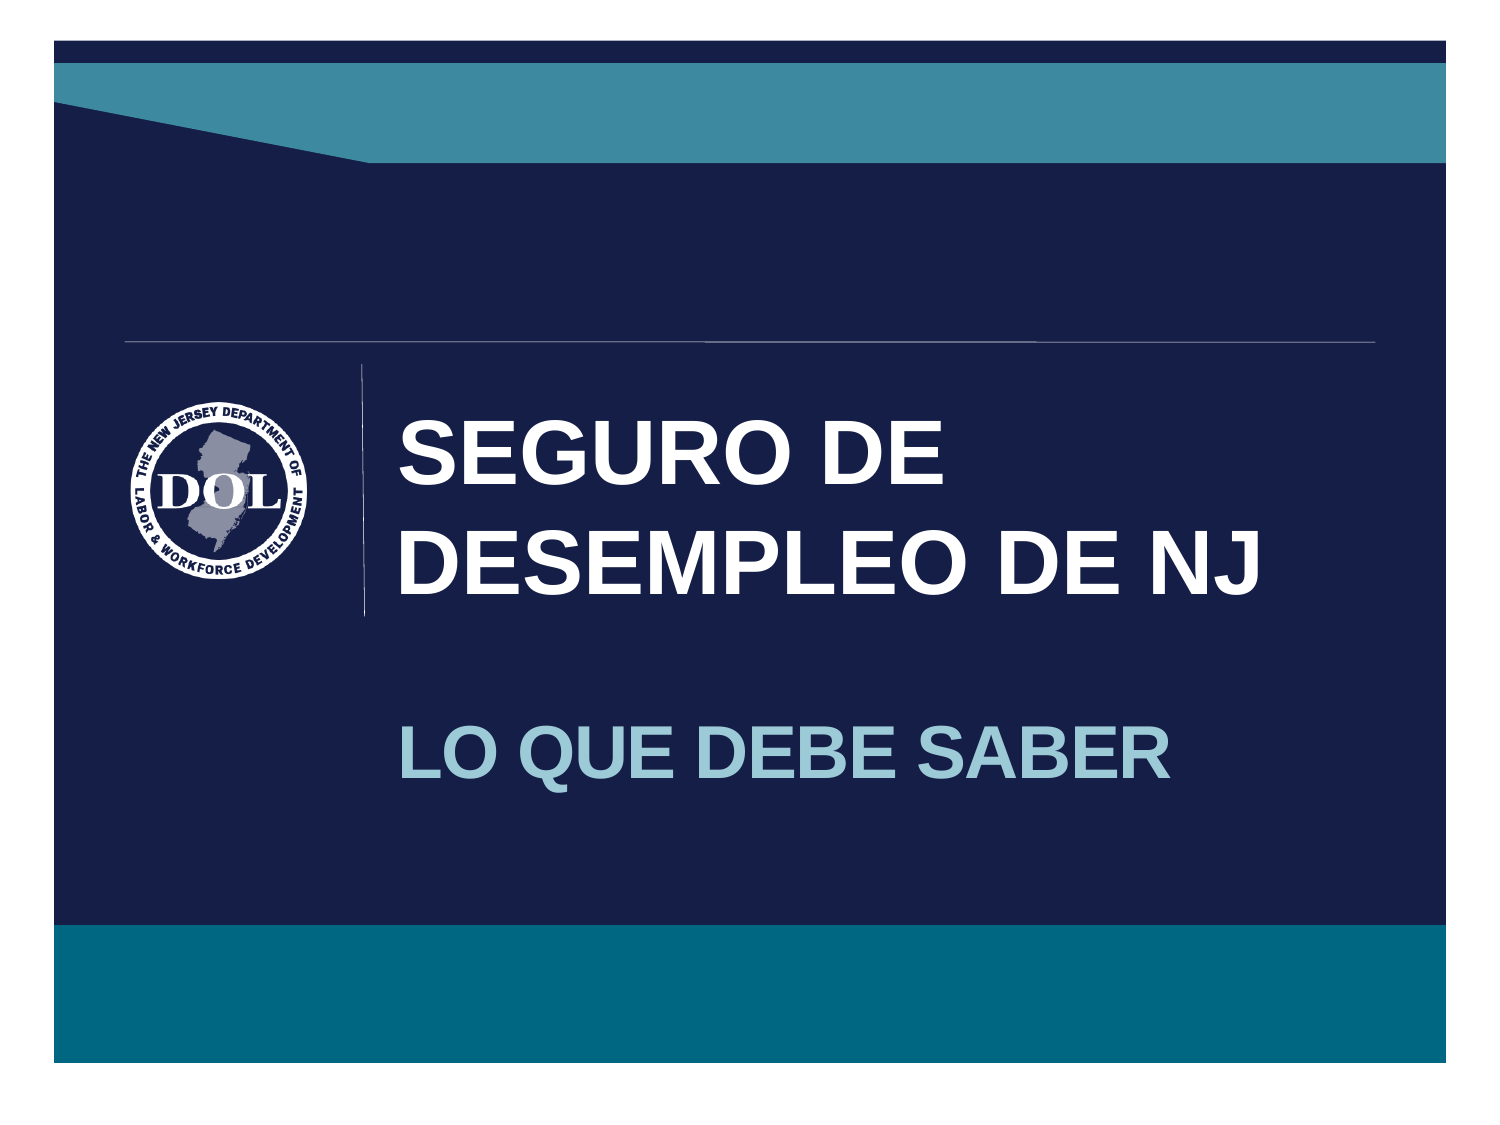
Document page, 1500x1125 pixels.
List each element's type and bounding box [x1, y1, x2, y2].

text_box [53, 62, 1447, 1064]
